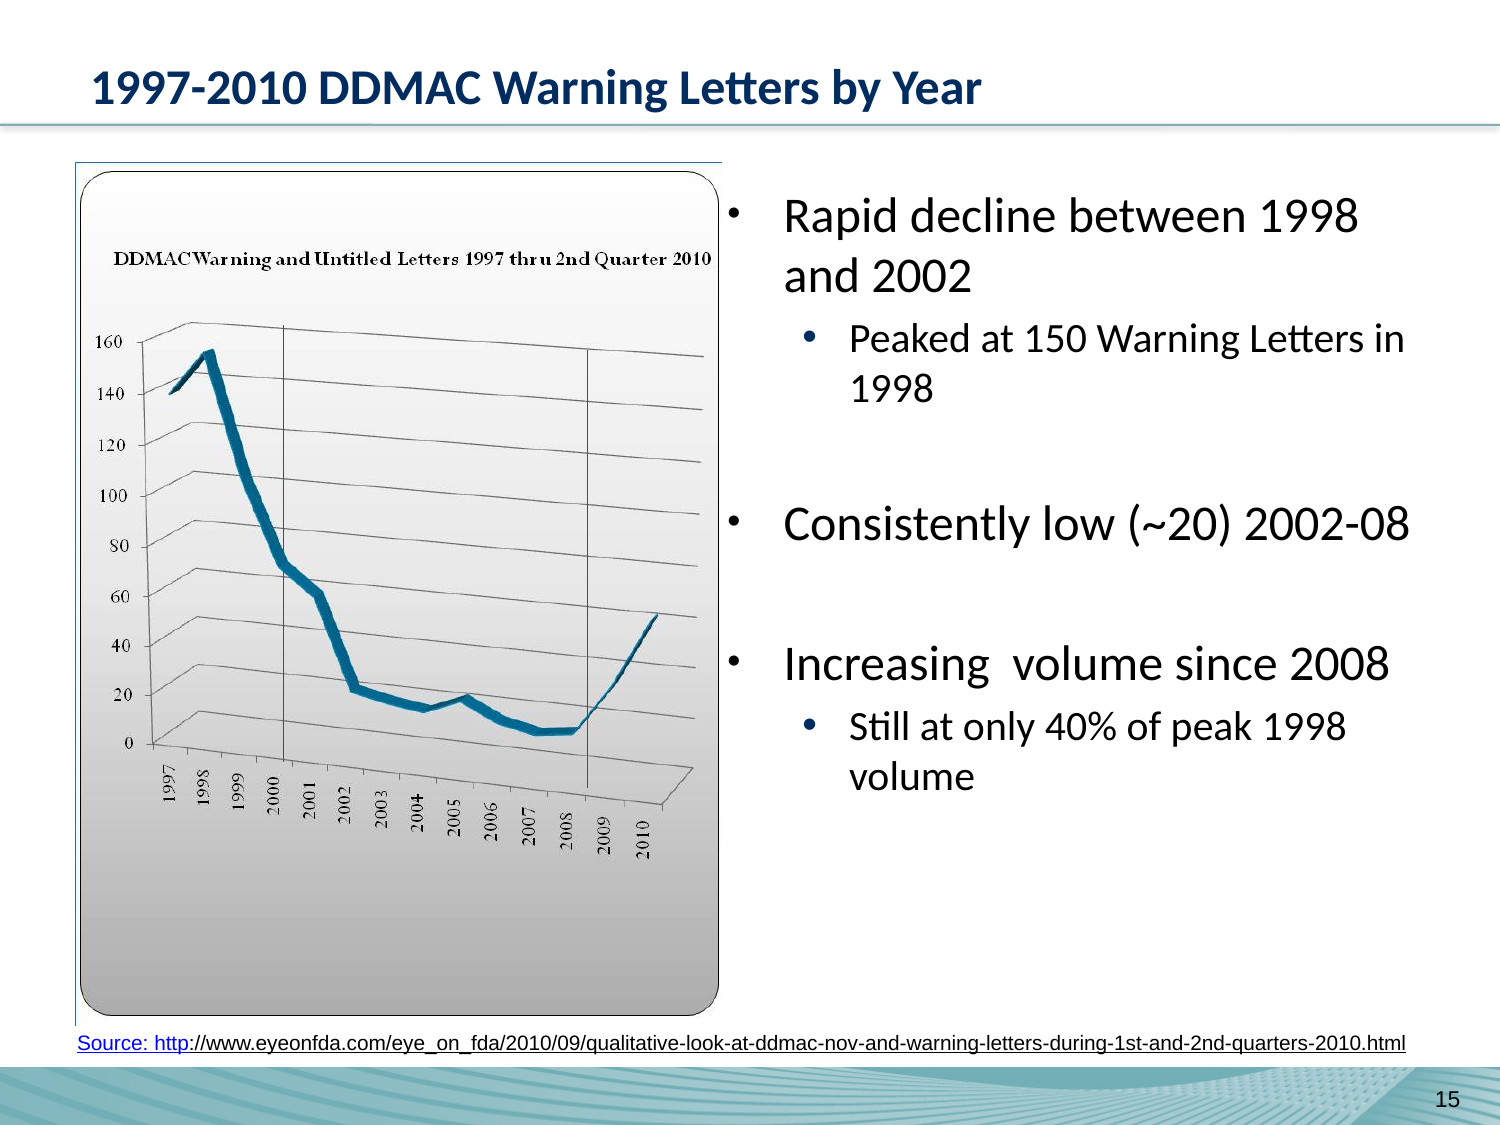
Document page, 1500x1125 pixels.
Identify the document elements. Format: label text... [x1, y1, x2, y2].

text_box Source: http://www.eyeonfda.com/eye_on_fda/2010/09/qualitative-look-at-ddmac-nov-and-warning-letters-during-1st-and-2nd-quarters-2010.html [62, 1022, 1425, 1062]
picture [74, 162, 723, 1026]
picture [0, 1067, 1500, 1125]
title 1997-2010 DDMAC Warning Letters by Year [74, 44, 1426, 126]
list Rapid decline between 1998 and 2002 Peaked at 150 Warning Letters in 1998 Consistently low (~20) 2002-08 Increasing volume since 2008 Still at only 40% of peak 1998 volume [726, 174, 1438, 900]
